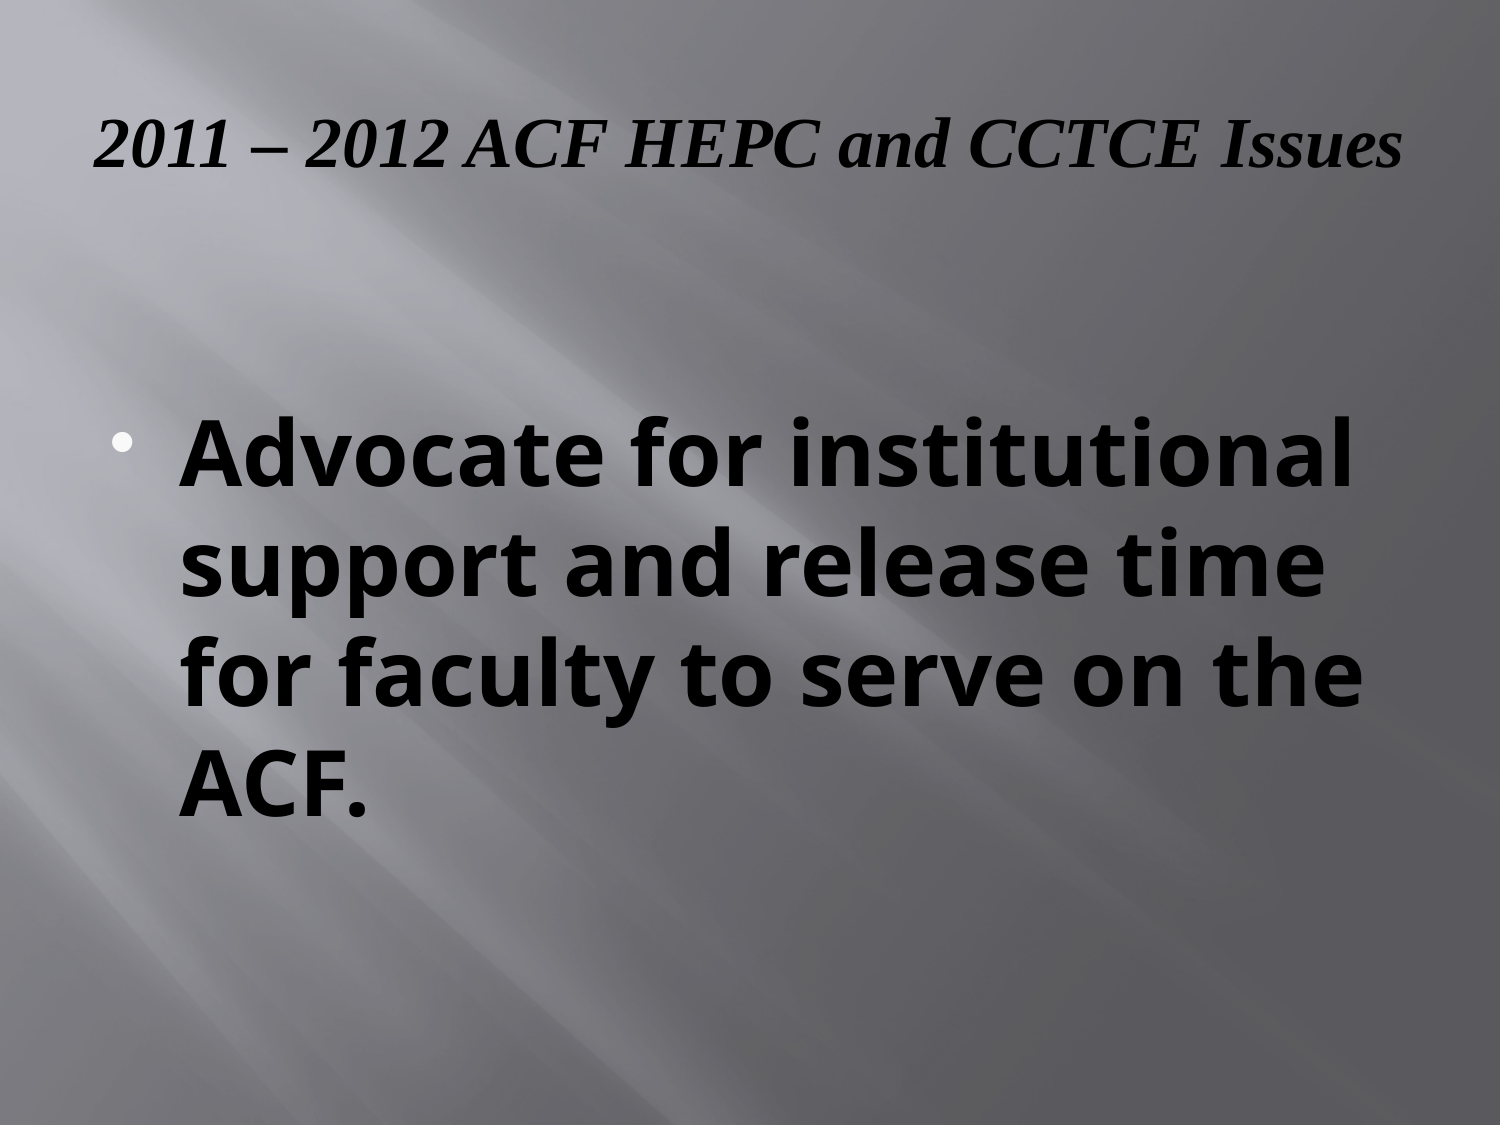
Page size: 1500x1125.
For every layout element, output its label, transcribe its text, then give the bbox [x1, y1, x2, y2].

title 2011 – 2012 ACF HEPC and CCTCE Issues [75, 45, 1425, 233]
list Advocate for institutional support and release time for faculty to serve on the ACF. [75, 387, 1425, 1035]
